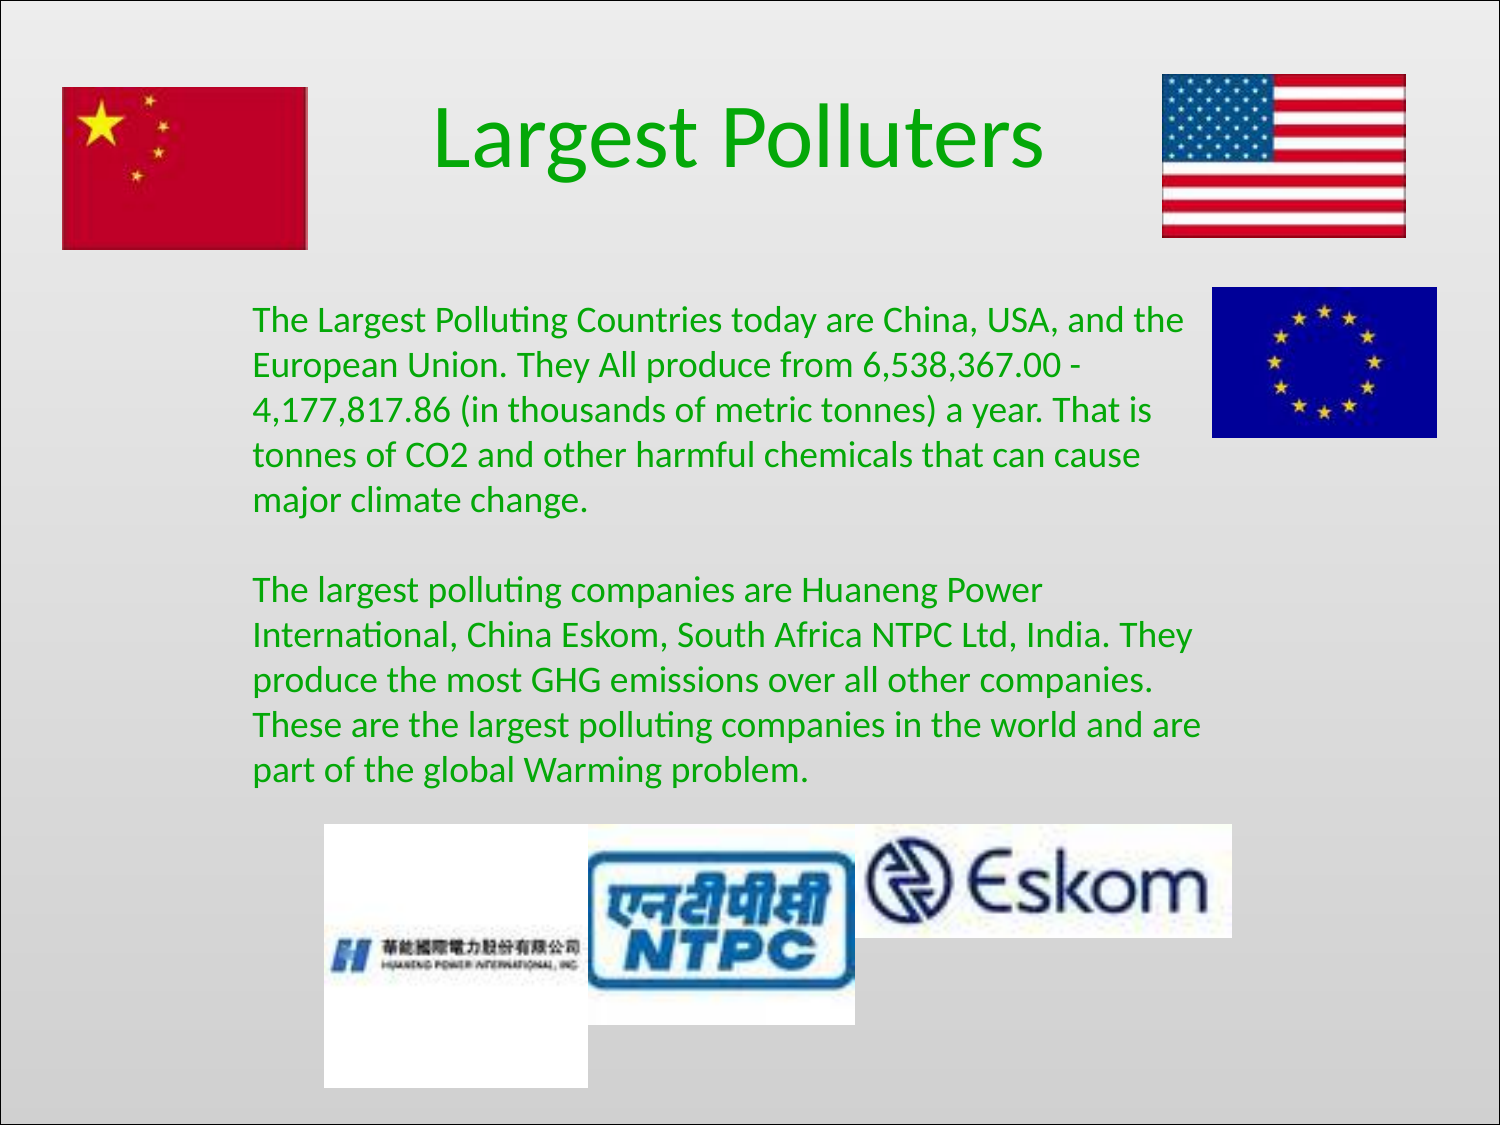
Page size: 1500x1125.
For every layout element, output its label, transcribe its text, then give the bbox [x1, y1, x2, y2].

text_box The Largest Polluting Countries today are China, USA, and the European Union. They All produce from 6,538,367.00 - 4,177,817.86 (in thousands of metric tonnes) a year. That is tonnes of CO2 and other harmful chemicals that can cause major climate change. The largest polluting companies are Huaneng Power International, China Eskom, South Africa NTPC Ltd, India. They produce the most GHG emissions over all other companies. These are the largest polluting companies in the world and are part of the global Warming problem. [237, 287, 1225, 888]
picture [1162, 74, 1406, 238]
picture [62, 87, 308, 251]
picture [324, 824, 1232, 1088]
title Largest Polluters [75, 37, 1425, 225]
text_box [0, 0, 1500, 1125]
picture [1212, 287, 1437, 438]
